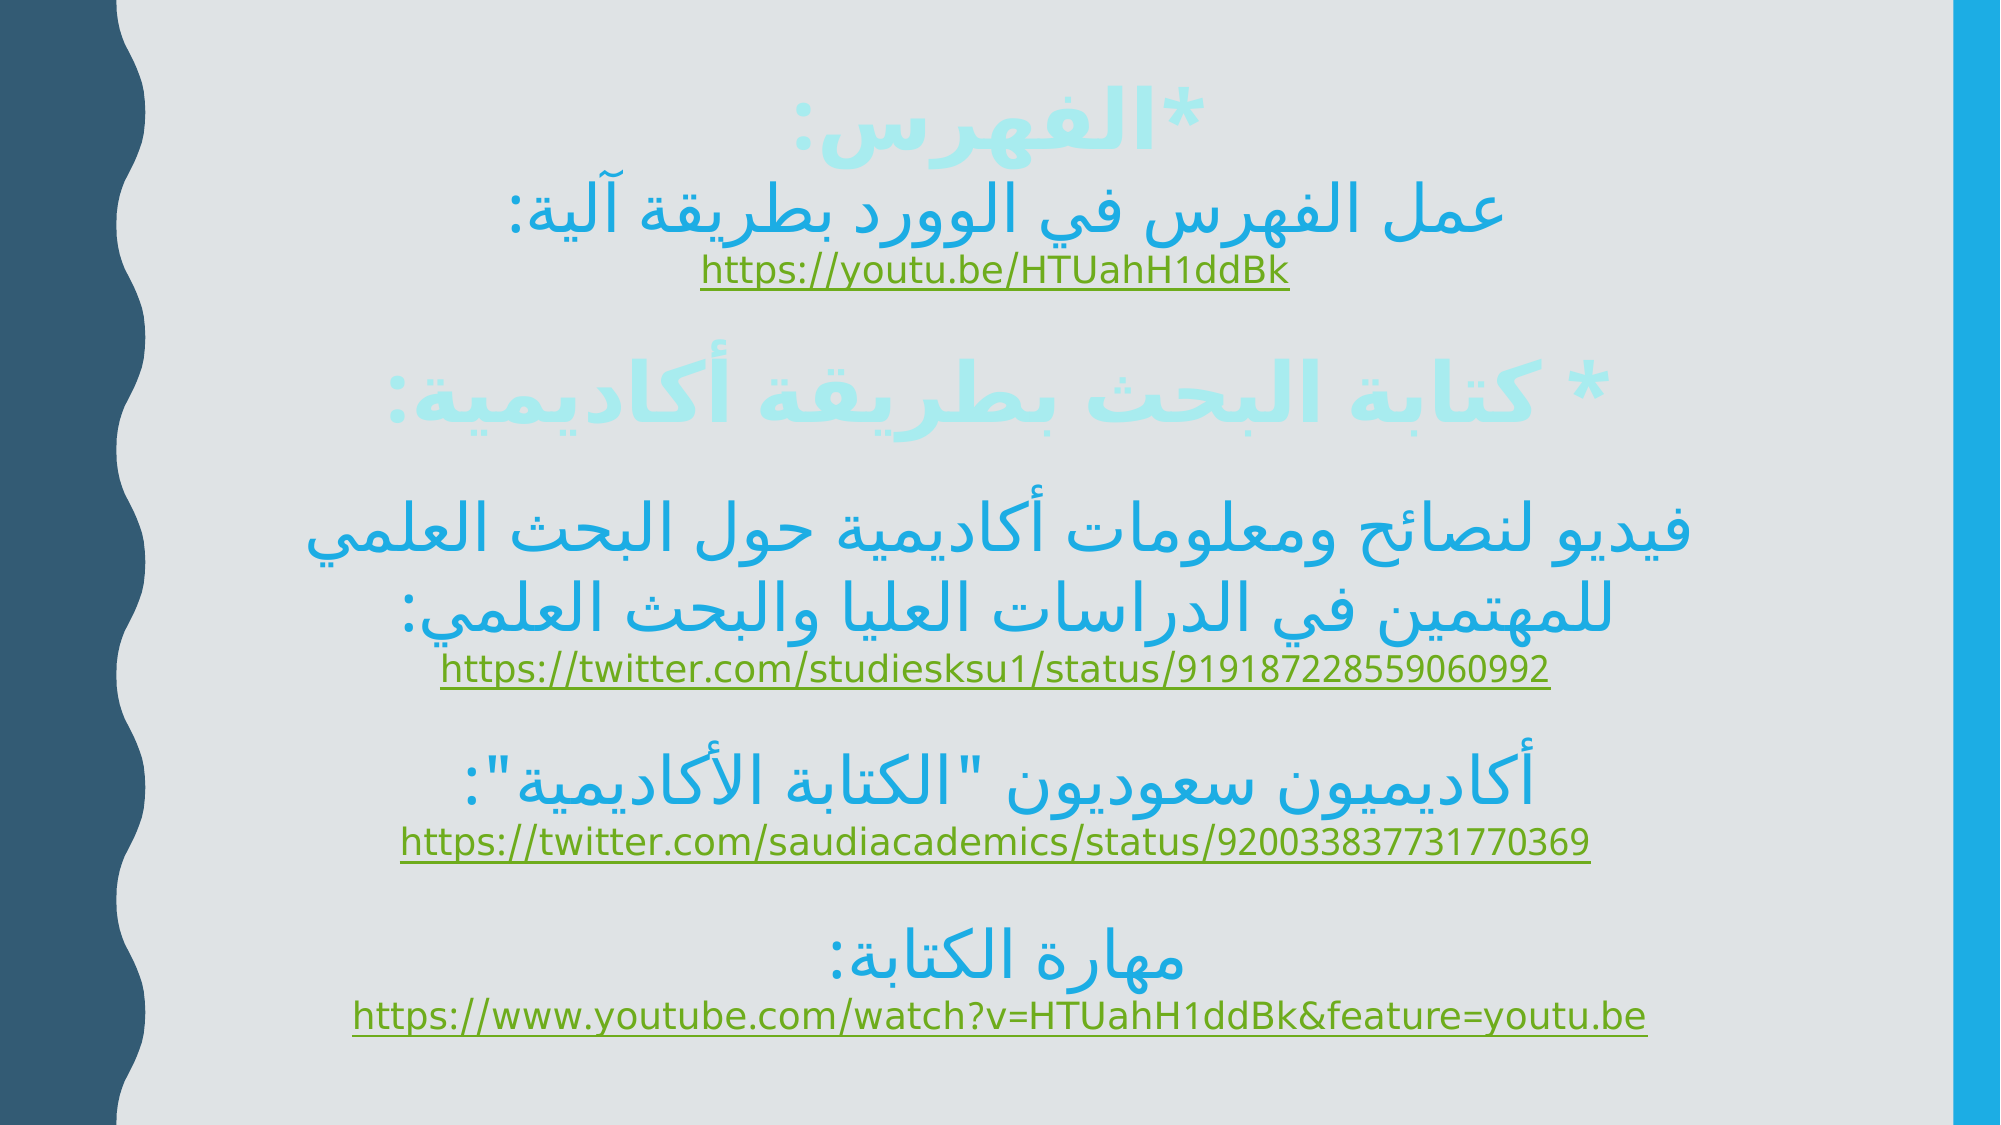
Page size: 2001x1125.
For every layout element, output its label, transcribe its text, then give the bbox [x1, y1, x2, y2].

text_box *الفهرس: عمل الفهرس في الوورد بطريقة آلية: https://youtu.be/HTUahH1ddBk * كتابة البحث بطريقة أكاديمية: فيديو لنصائح ومعلومات أكاديمية حول البحث العلمي للمهتمين في الدراسات العليا والبحث العلمي: https://twitter.com/studiesksu1/status/919187228559060992 أكاديميون سعوديون "الكتابة الأكاديمية": https://twitter.com/saudiacademics/status/920033837731770369 مهارة الكتابة: https://www.youtube.com/watch?v=HTUahH1ddBk&feature=youtu.be [173, 58, 1827, 1094]
